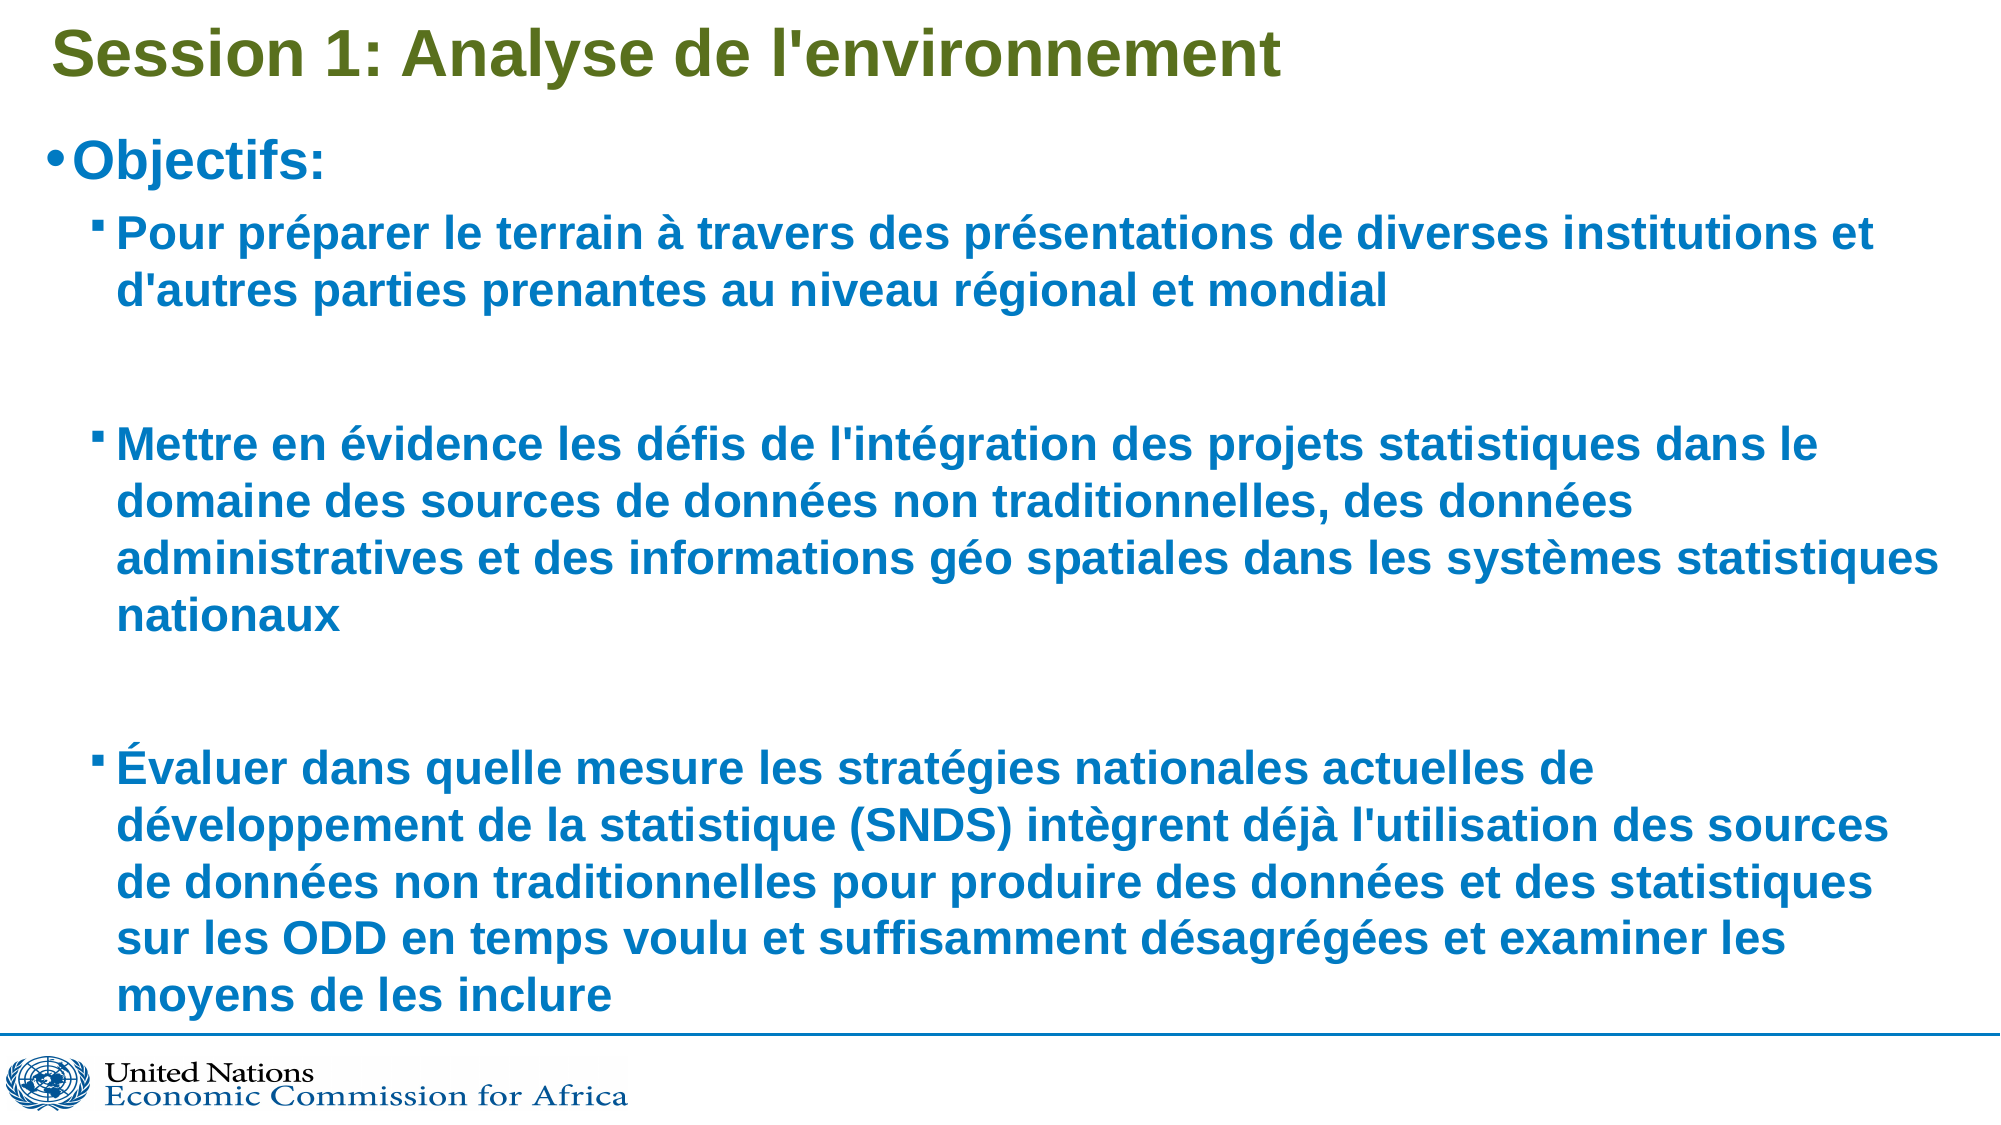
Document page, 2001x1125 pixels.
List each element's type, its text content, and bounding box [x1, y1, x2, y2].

list Objectifs: Pour préparer le terrain à travers des présentations de diverses institutions et d'autres parties prenantes au niveau régional et mondial Mettre en évidence les défis de l'intégration des projets statistiques dans le domaine des sources de données non traditionnelles, des données administratives et des informations géo spatiales dans les systèmes statistiques nationaux Évaluer dans quelle mesure les stratégies nationales actuelles de développement de la statistique (SNDS) intègrent déjà l'utilisation des sources de données non traditionnelles pour produire des données et des statistiques sur les ODD en temps voulu et suffisamment désagrégées et examiner les moyens de les inclure [45, 124, 1947, 1032]
picture [6, 1056, 628, 1111]
title Session 1: Analyse de l'environnement [51, 9, 1947, 91]
